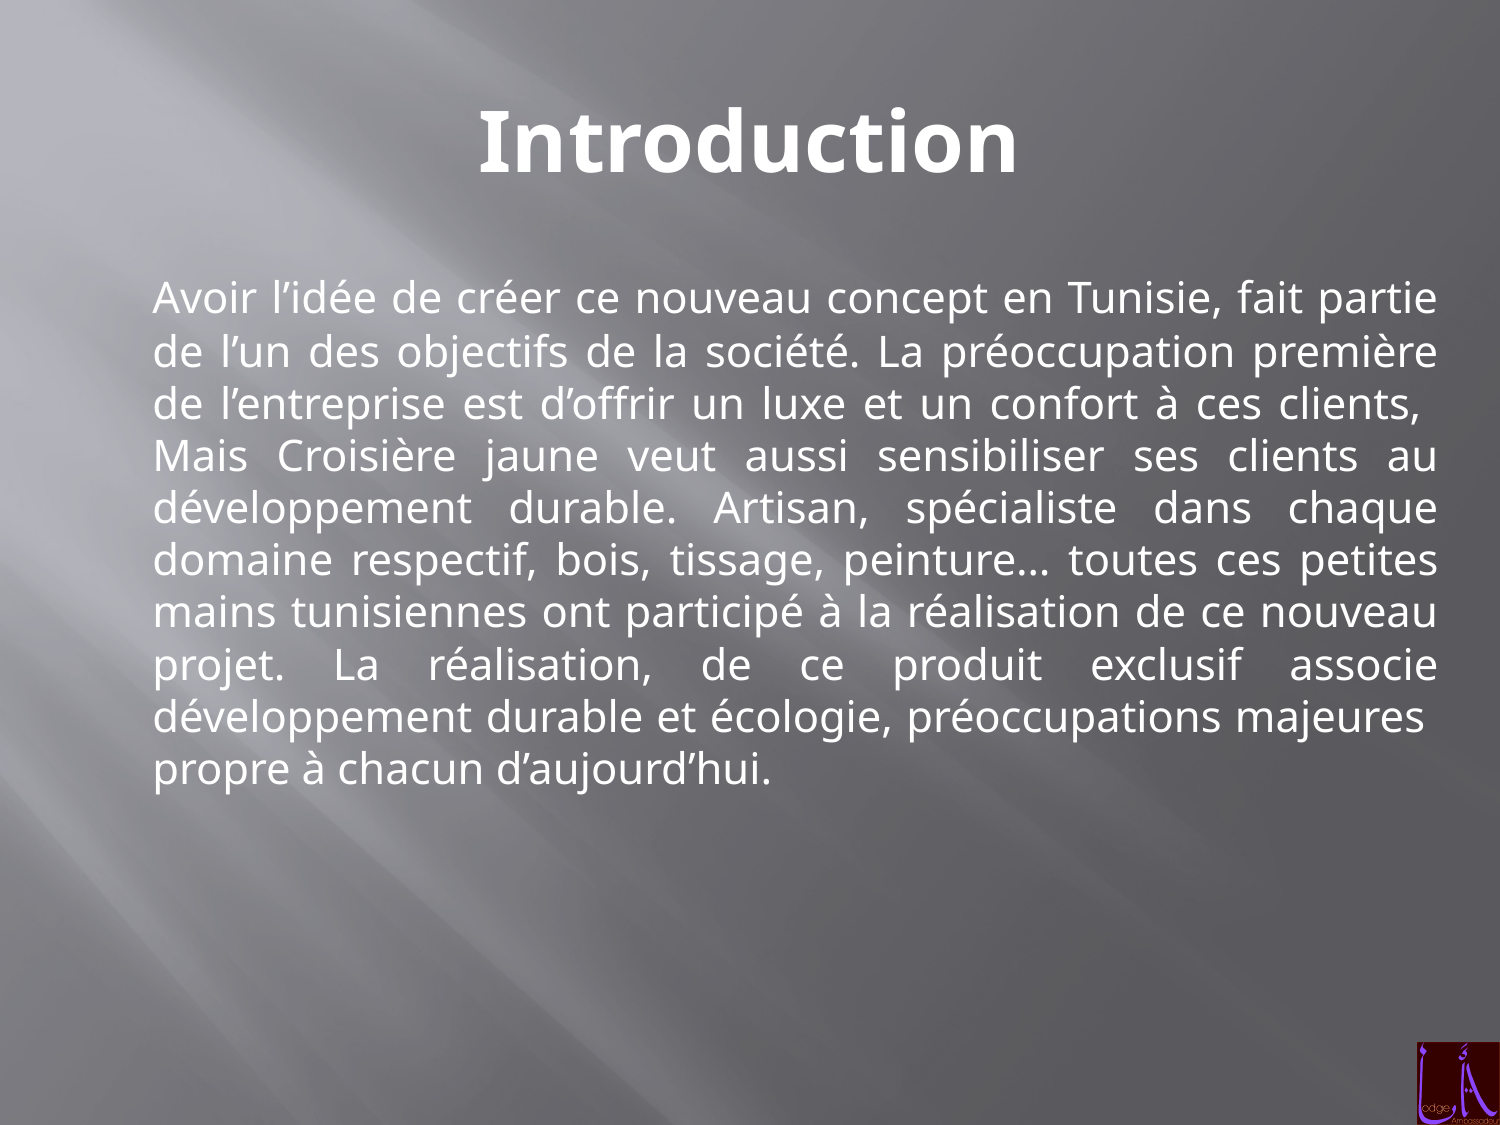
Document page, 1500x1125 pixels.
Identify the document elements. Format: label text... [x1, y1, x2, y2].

title Introduction [75, 45, 1425, 233]
list Avoir l’idée de créer ce nouveau concept en Tunisie, fait partie de l’un des objectifs de la société. La préoccupation première de l’entreprise est d’offrir un luxe et un confort à ces clients, Mais Croisière jaune veut aussi sensibiliser ses clients au développement durable. Artisan, spécialiste dans chaque domaine respectif, bois, tissage, peinture… toutes ces petites mains tunisiennes ont participé à la réalisation de ce nouveau projet. La réalisation, de ce produit exclusif associe développement durable et écologie, préoccupations majeures propre à chacun d’aujourd’hui. [53, 255, 1455, 811]
picture [1416, 1041, 1500, 1125]
